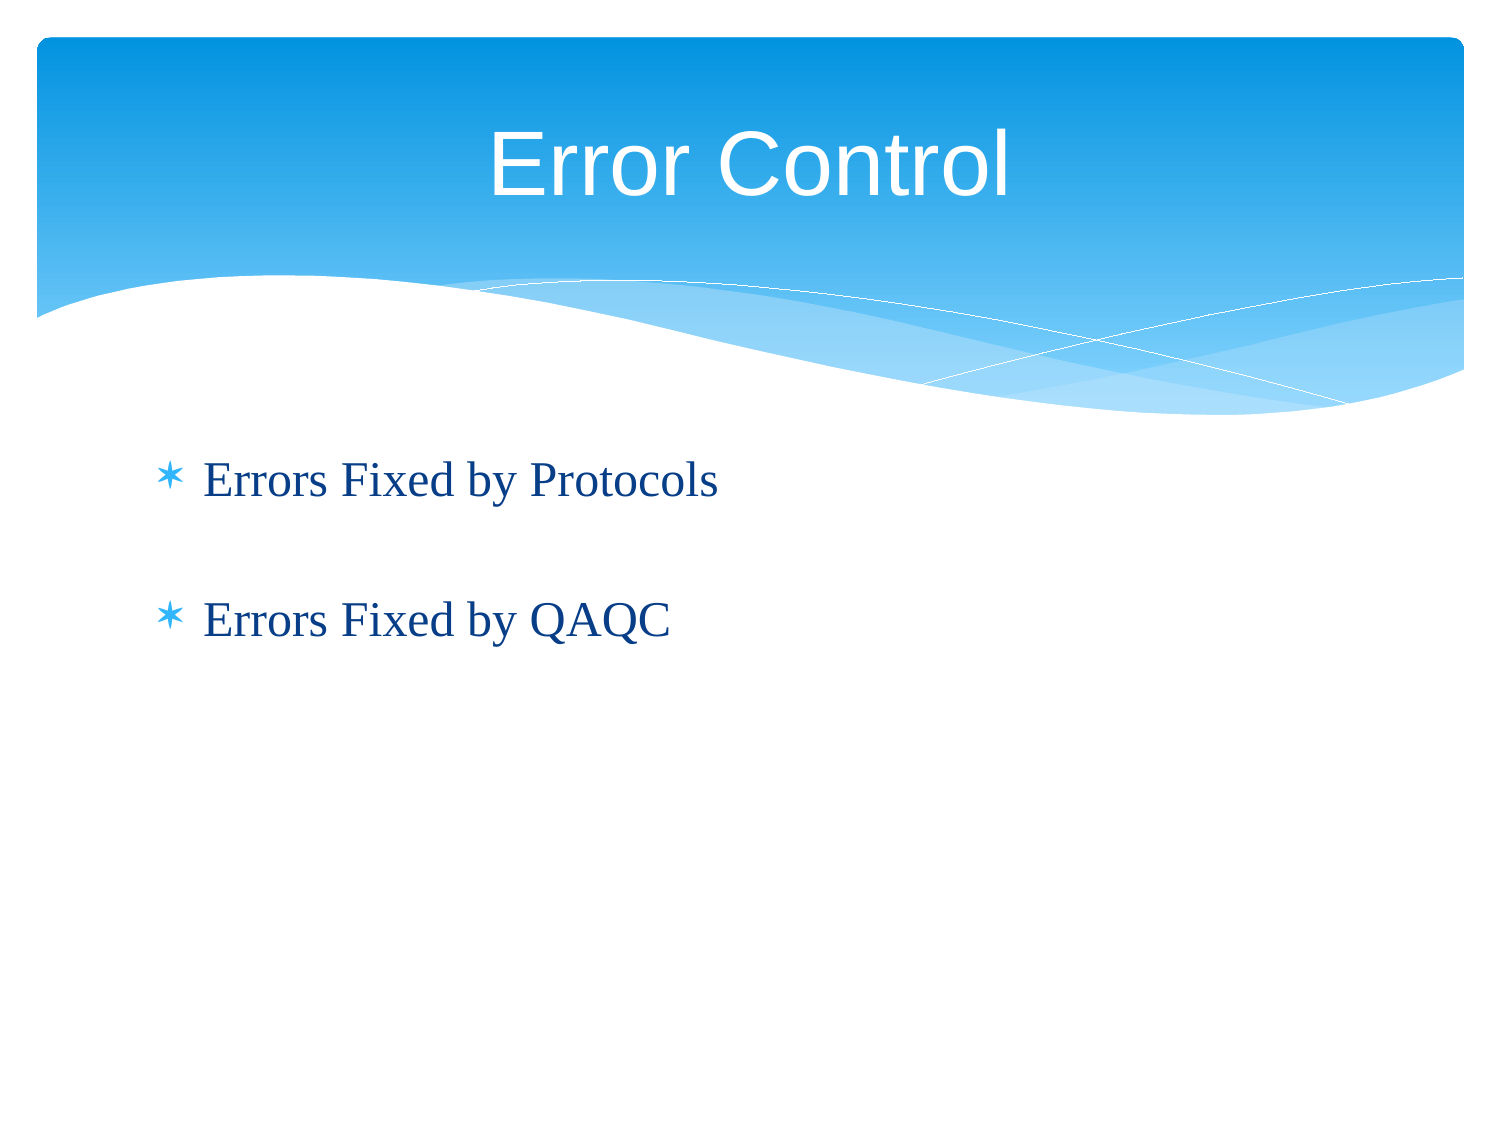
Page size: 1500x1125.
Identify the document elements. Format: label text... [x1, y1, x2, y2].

title Error Control [75, 55, 1425, 261]
list Errors Fixed by Protocols Errors Fixed by QAQC [143, 438, 1359, 1005]
